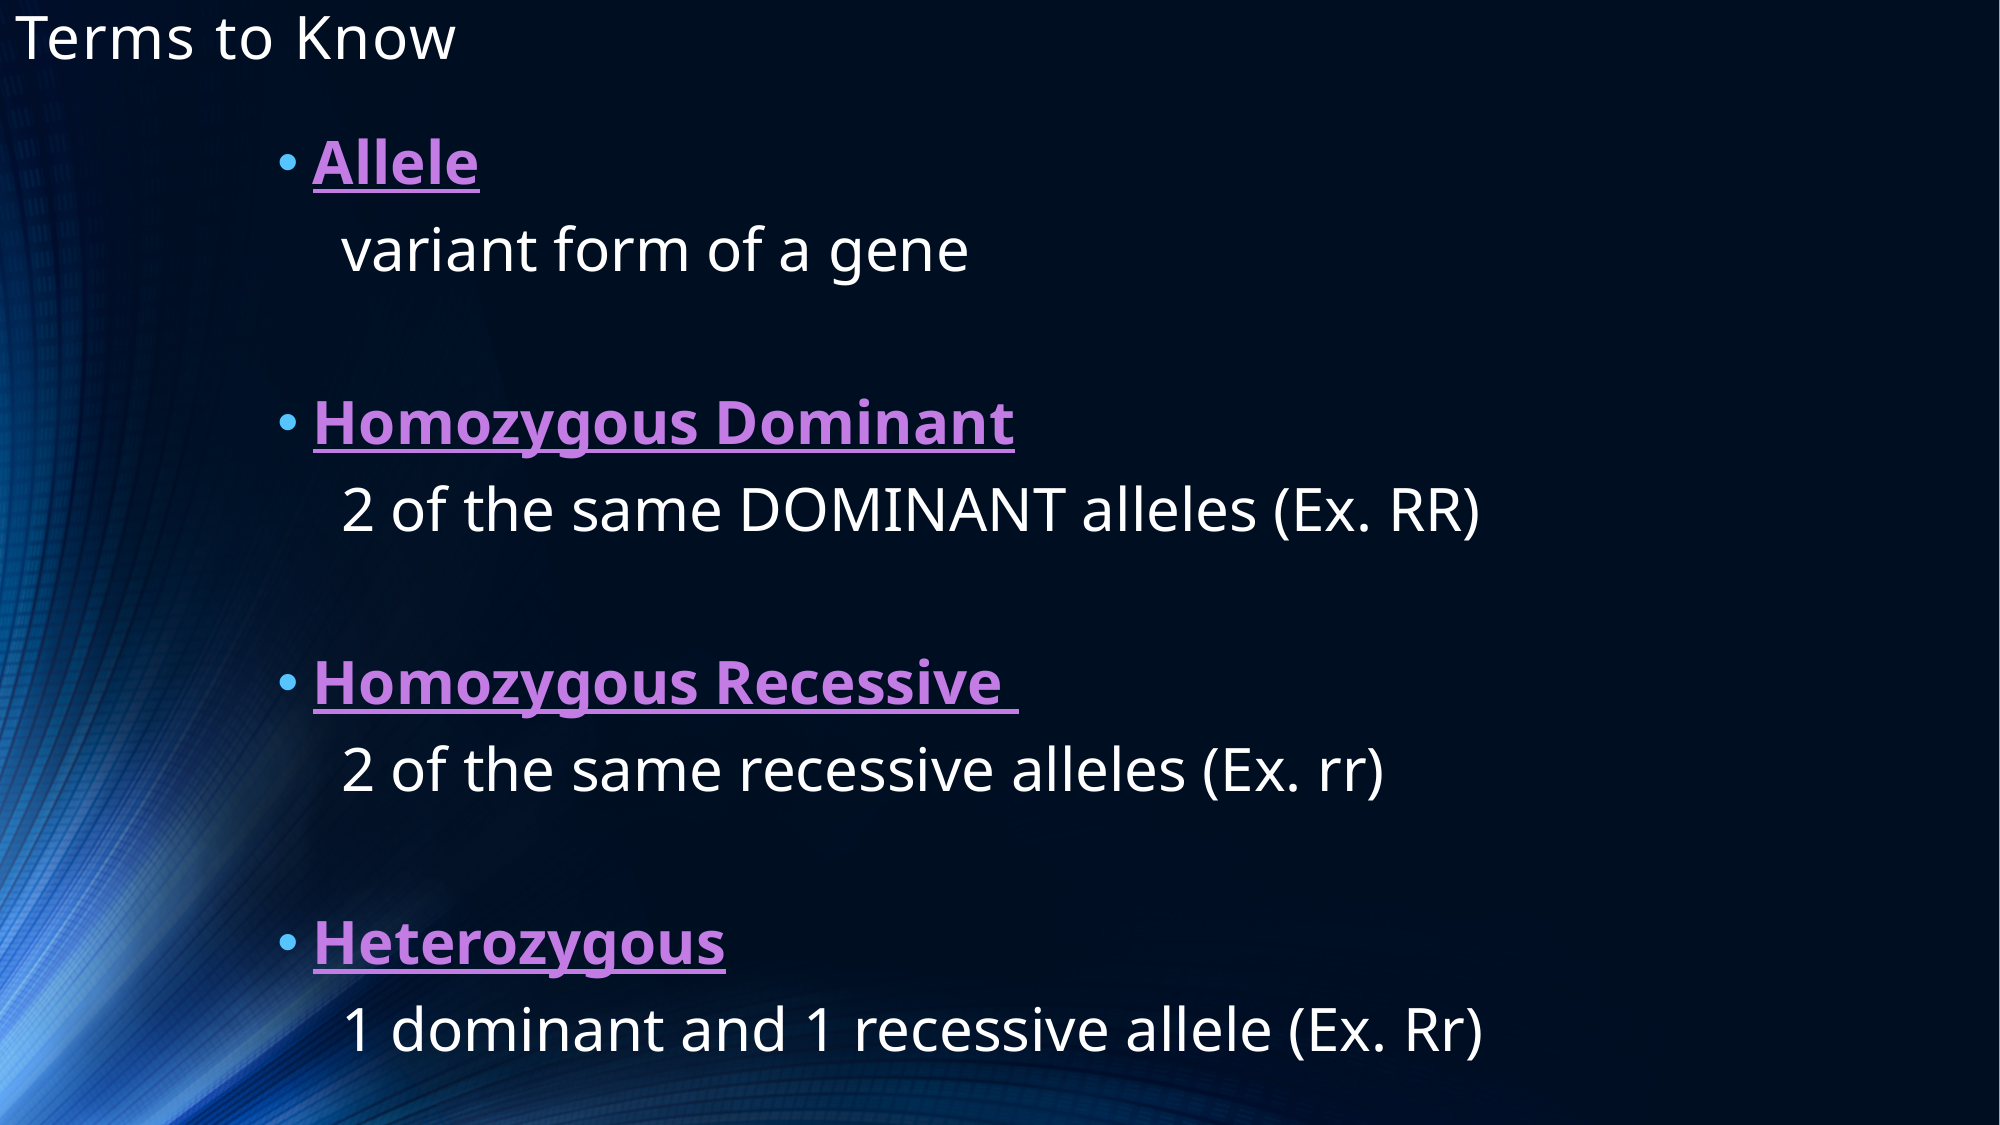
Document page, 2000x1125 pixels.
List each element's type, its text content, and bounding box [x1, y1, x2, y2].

picture [0, 0, 2000, 1125]
list Allele variant form of a gene Homozygous Dominant 2 of the same DOMINANT alleles (Ex. RR) Homozygous Recessive 2 of the same recessive alleles (Ex. rr) Heterozygous 1 dominant and 1 recessive allele (Ex. Rr) [262, 125, 1675, 1075]
title Terms to Know [0, 0, 1350, 80]
